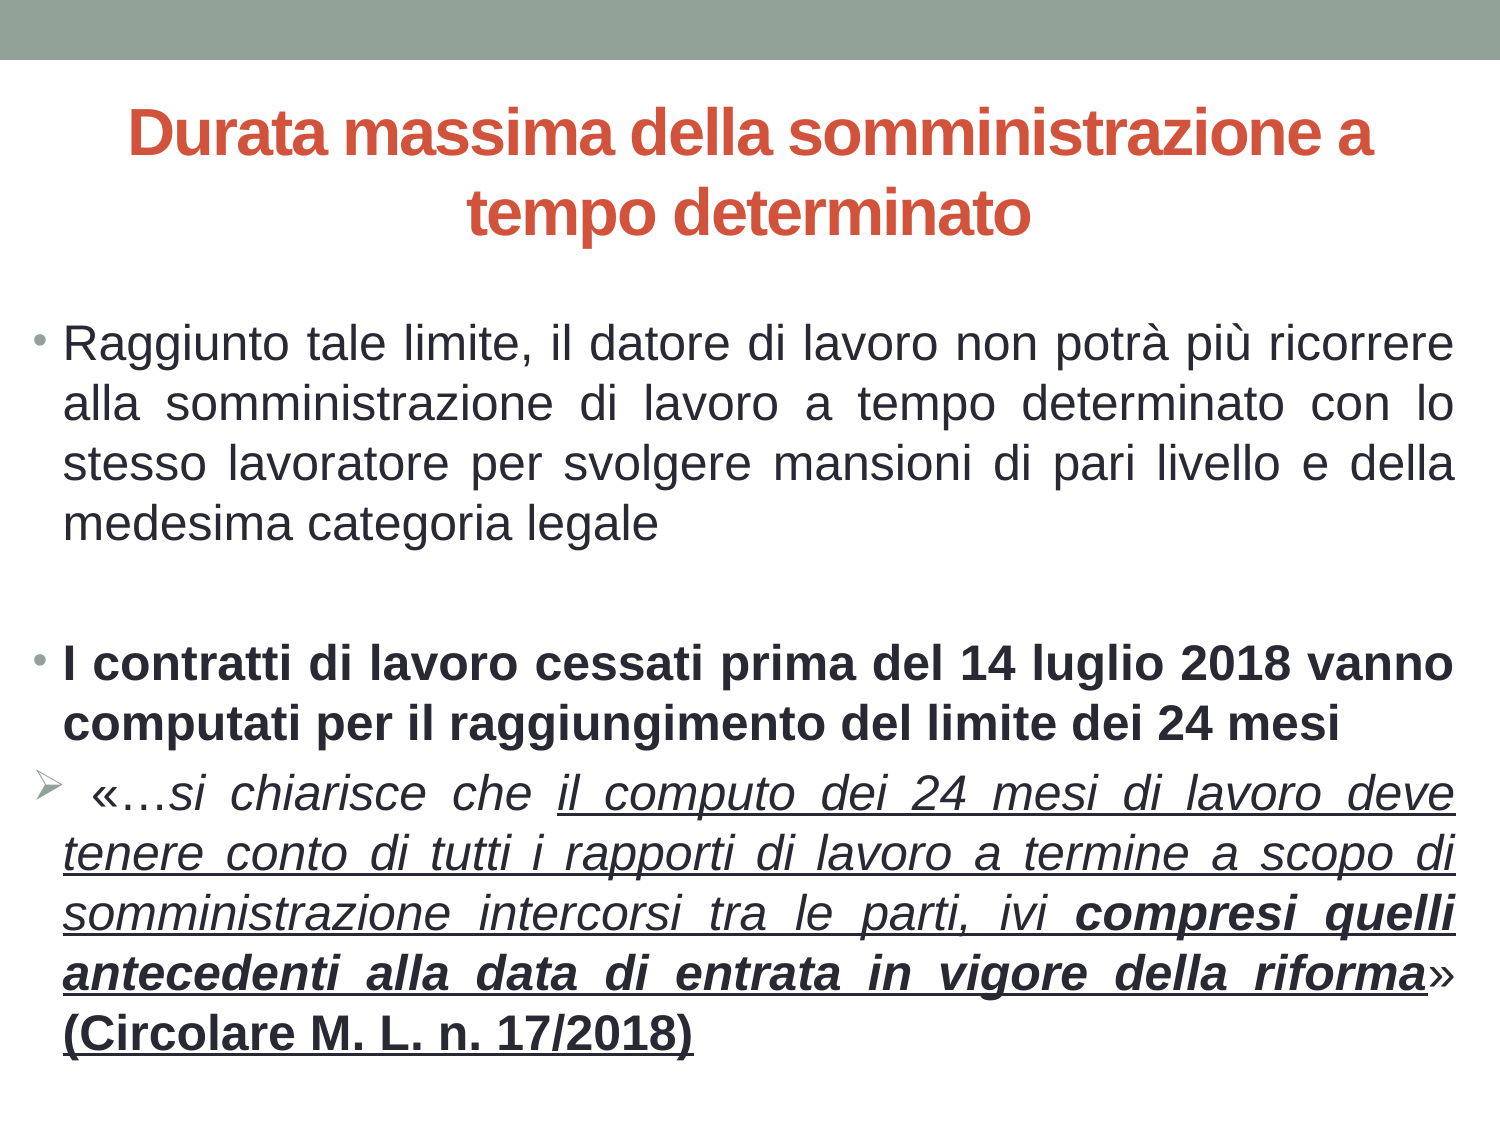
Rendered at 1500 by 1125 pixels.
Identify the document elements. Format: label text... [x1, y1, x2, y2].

title Durata massima della somministrazione a tempo determinato [75, 87, 1425, 250]
list Raggiunto tale limite, il datore di lavoro non potrà più ricorrere alla somministrazione di lavoro a tempo determinato con lo stesso lavoratore per svolgere mansioni di pari livello e della medesima categoria legale I contratti di lavoro cessati prima del 14 luglio 2018 vanno computati per il raggiungimento del limite dei 24 mesi «…si chiarisce che il computo dei 24 mesi di lavoro deve tenere conto di tutti i rapporti di lavoro a termine a scopo di somministrazione intercorsi tra le parti, ivi compresi quelli antecedenti alla data di entrata in vigore della riforma» (Circolare M. L. n. 17/2018) [17, 302, 1471, 1106]
